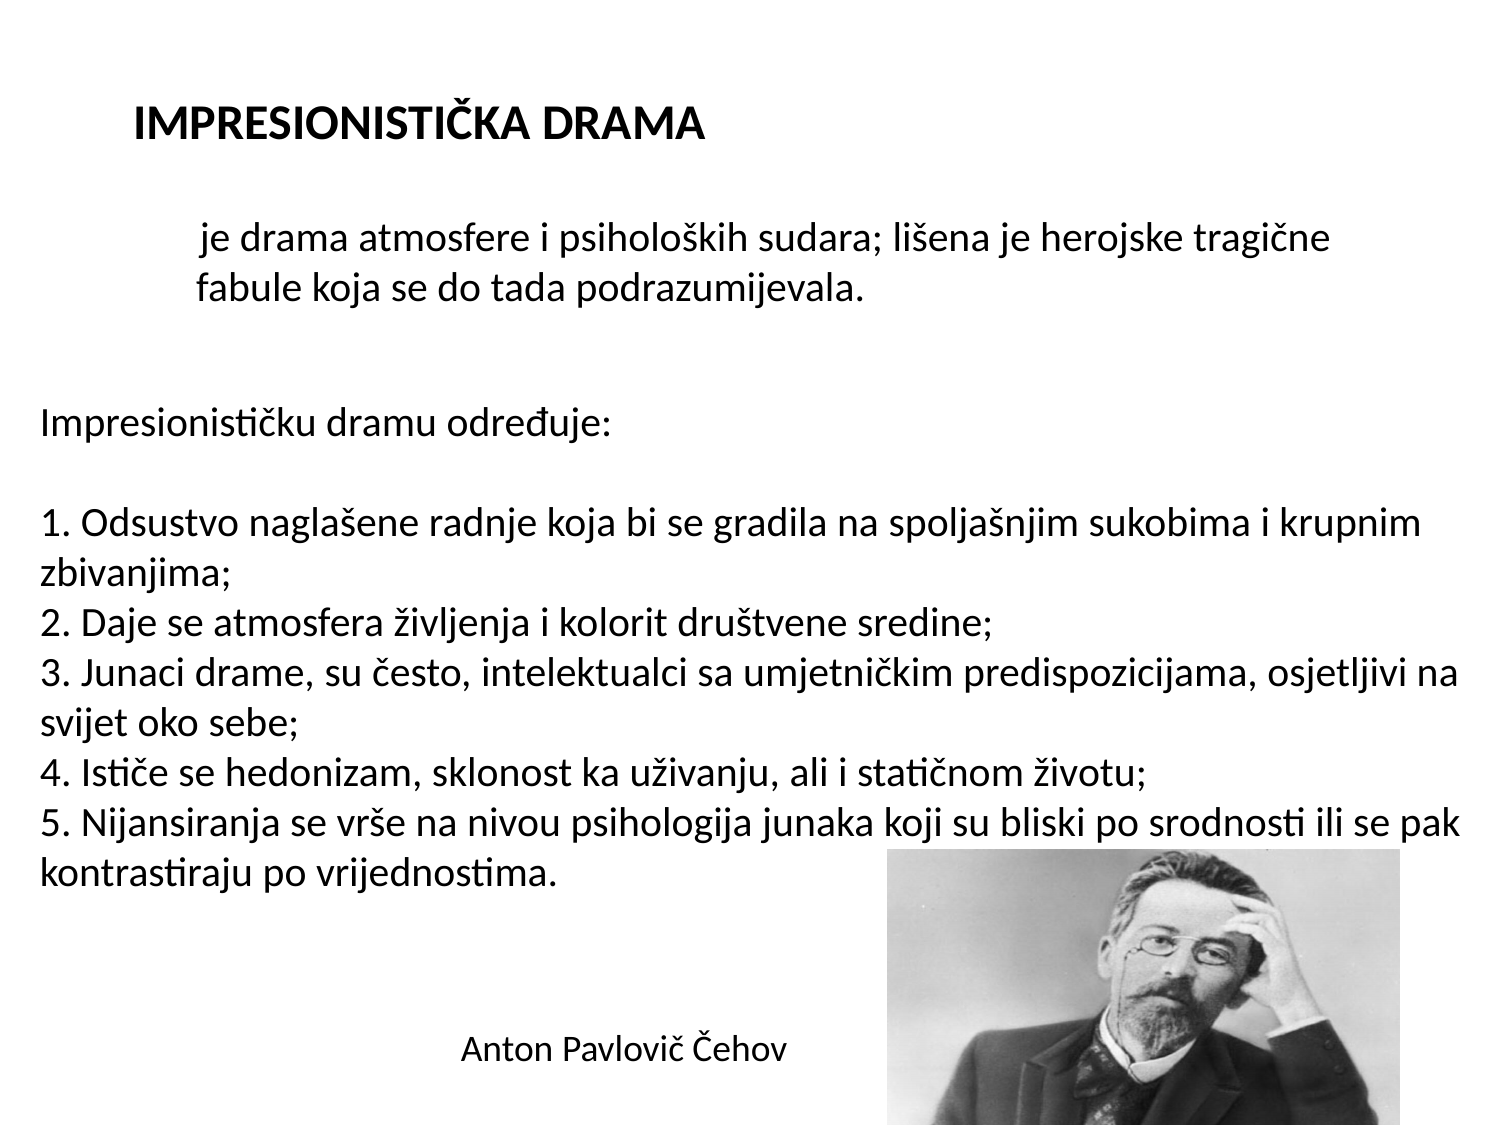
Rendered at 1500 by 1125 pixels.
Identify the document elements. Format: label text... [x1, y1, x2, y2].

text_box Impresionističku dramu određuje: 1. Odsustvo naglašene radnje koja bi se gradila na spoljašnjim sukobima i krupnim zbivanjima; 2. Daje se atmosfera življenja i kolorit društvene sredine; 3. Junaci drame, su često, intelektualci sa umjetničkim predispozicijama, osjetljivi na svijet oko sebe; 4. Ističe se hedonizam, sklonost ka uživanju, ali i statičnom životu; 5. Nijansiranja se vrše na nivou psihologija junaka koji su bliski po srodnosti ili se pak kontrastiraju po vrijednostima. [24, 337, 1500, 903]
text_box Anton Pavlovič Čehov [437, 1016, 850, 1077]
text_box IMPRESIONISTIČKA DRAMA je drama atmosfere i psiholoških sudara; lišena je herojske tragične fabule koja se do tada podrazumijevala. [112, 37, 1425, 337]
picture [887, 849, 1401, 1125]
